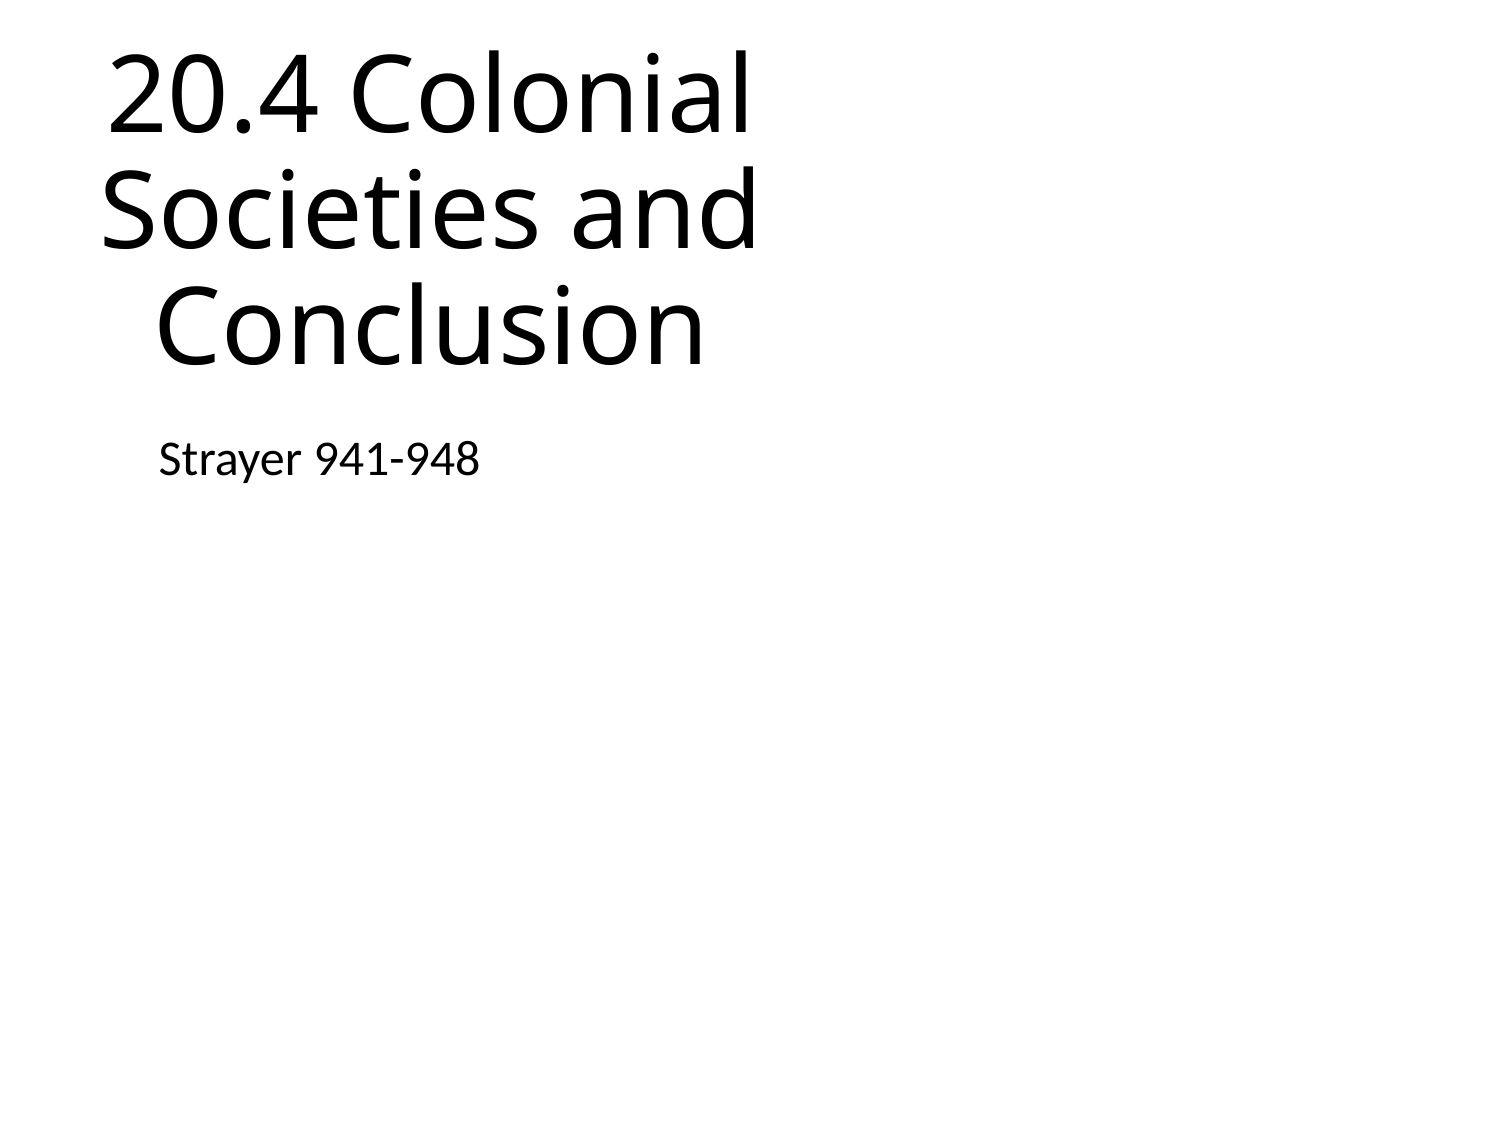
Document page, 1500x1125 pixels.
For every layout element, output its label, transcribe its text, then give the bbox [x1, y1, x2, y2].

title 20.4 Colonial Societies and Conclusion [35, 27, 827, 396]
subtitle Strayer 941-948 [0, 425, 882, 697]
